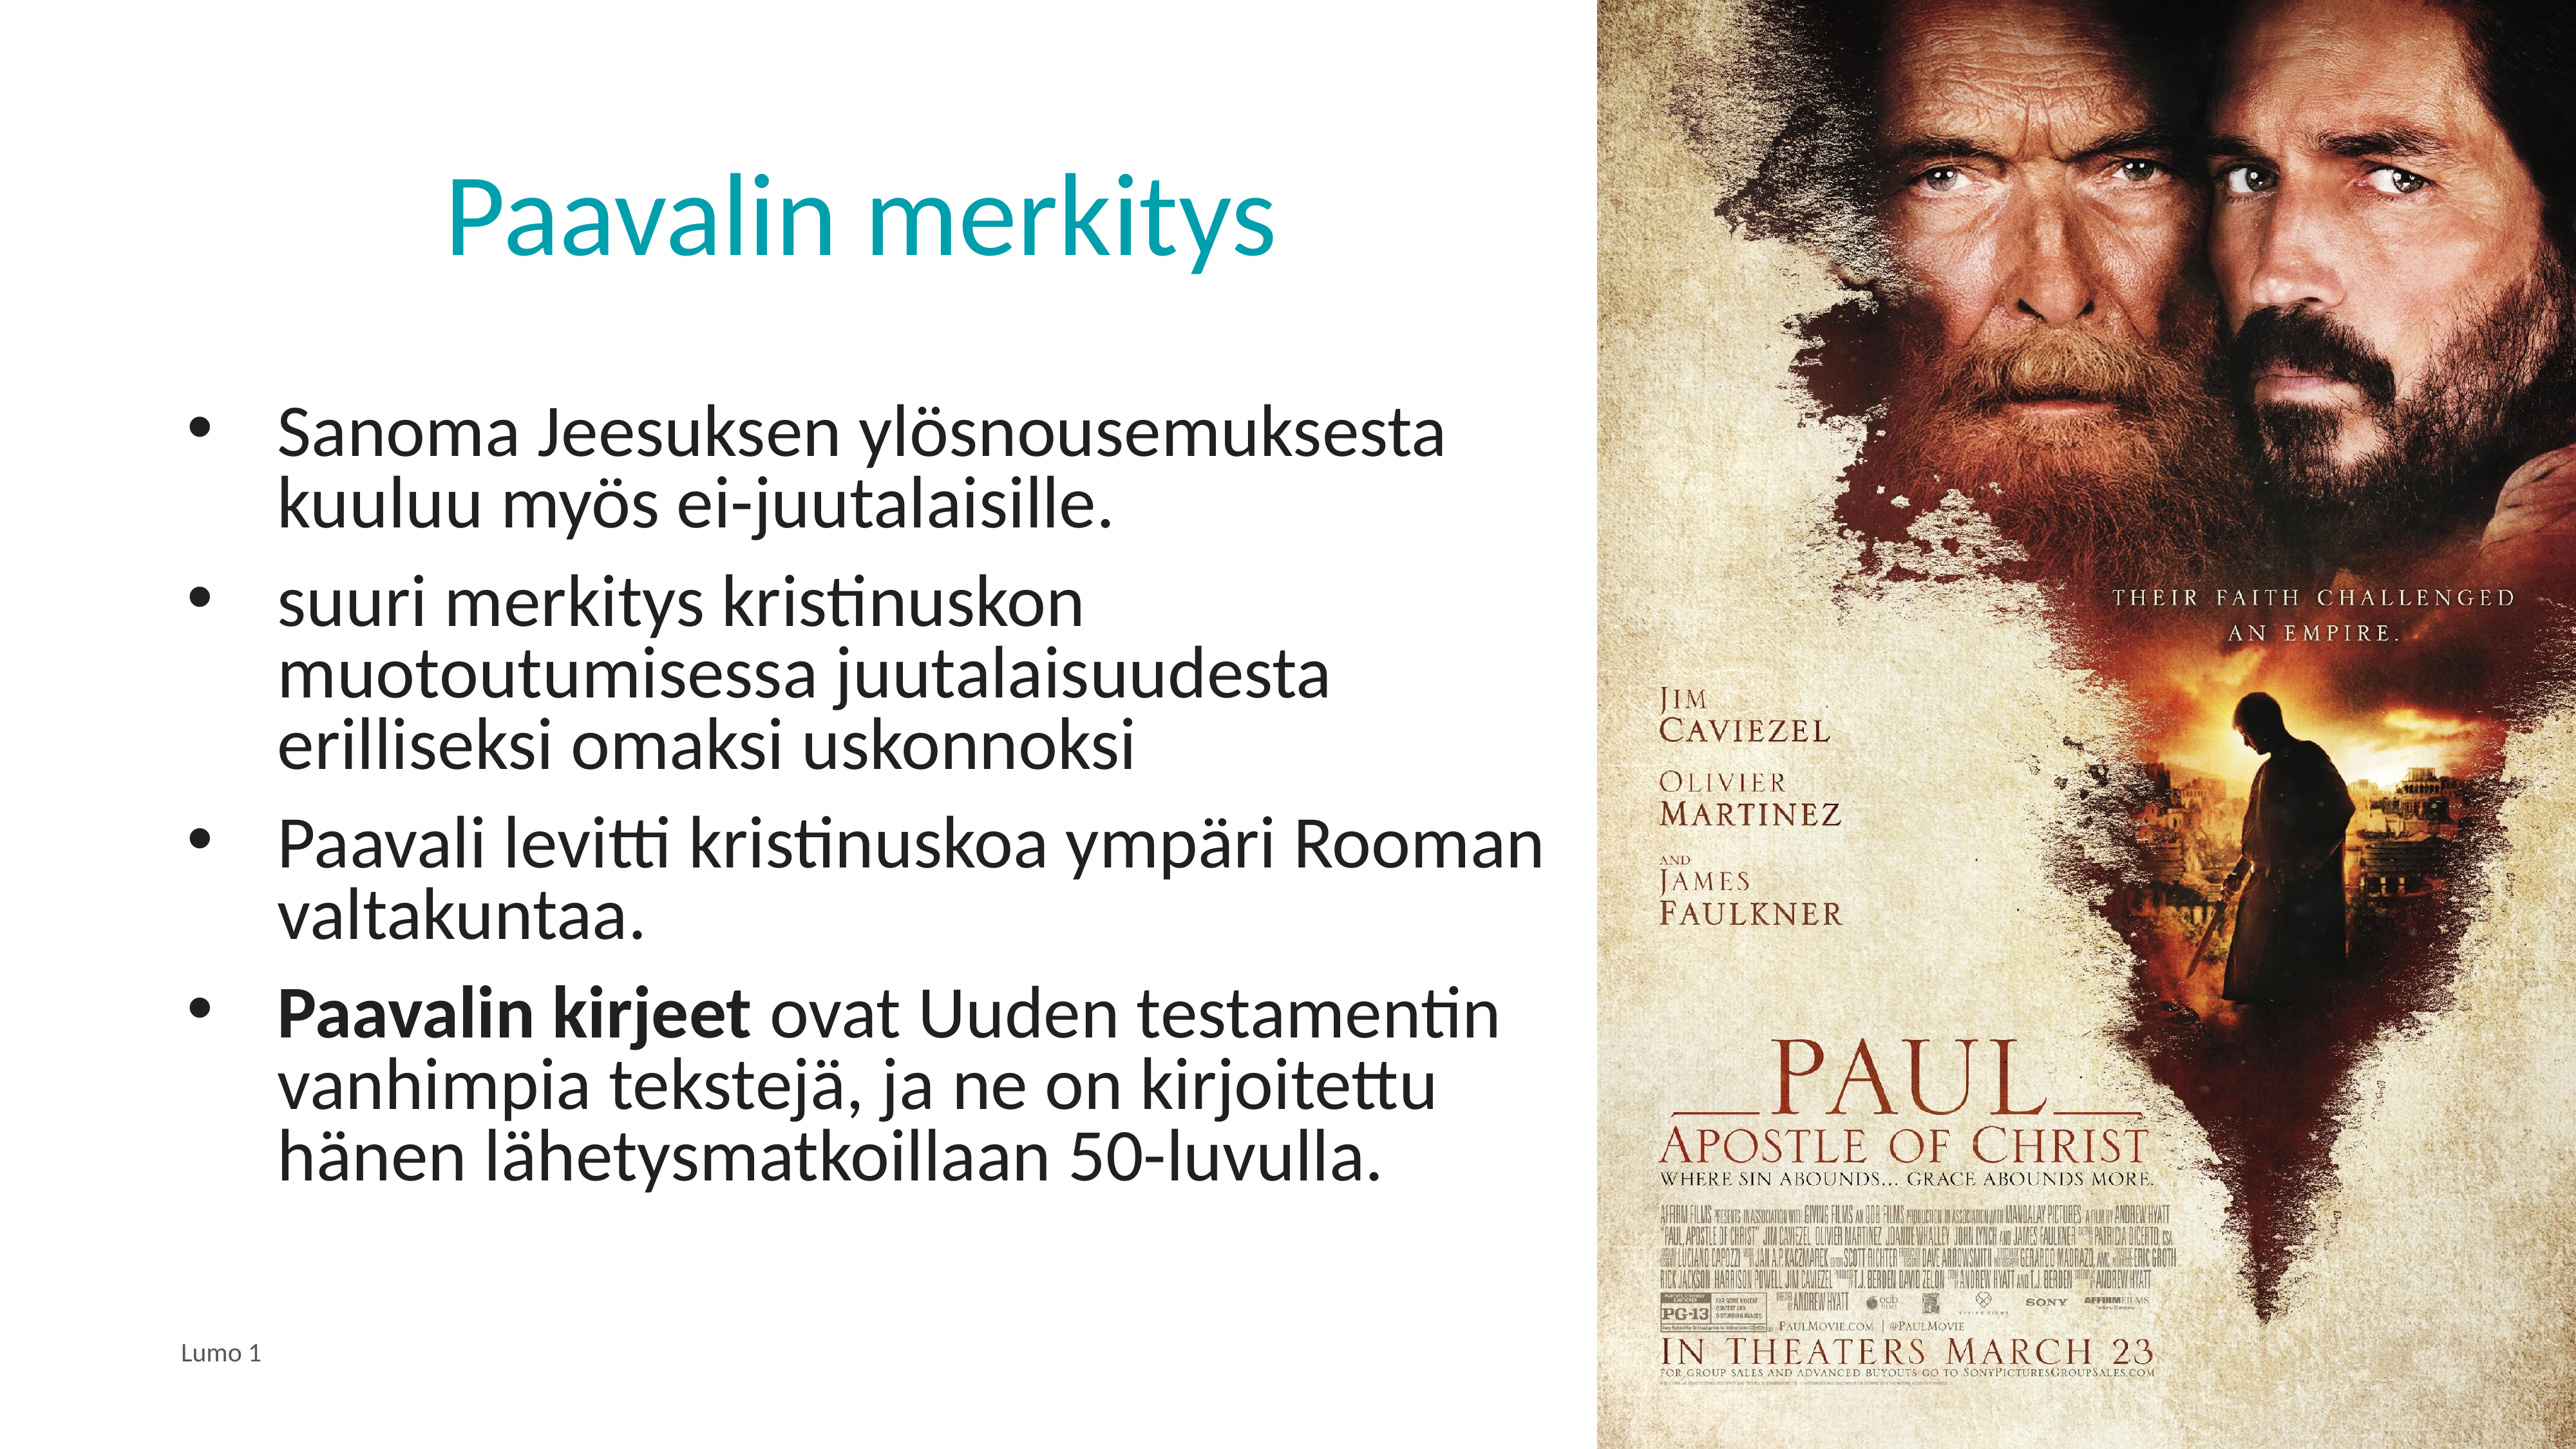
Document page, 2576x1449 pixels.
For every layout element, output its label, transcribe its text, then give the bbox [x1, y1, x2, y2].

picture [1597, 0, 2576, 1449]
footer Lumo 1 [171, 1294, 1041, 1372]
title Paavalin merkitys [177, 77, 1546, 357]
list Sanoma Jeesuksen ylösnousemuksesta kuuluu myös ei-juutalaisille. suuri merkitys kristinuskon muotoutumisessa juutalaisuudesta erilliseksi omaksi uskonnoksi Paavali levitti kristinuskoa ympäri Rooman valtakuntaa. Paavalin kirjeet ovat Uuden testamentin vanhimpia tekstejä, ja ne on kirjoitettu hänen lähetysmatkoillaan 50-luvulla. [177, 393, 1593, 1255]
